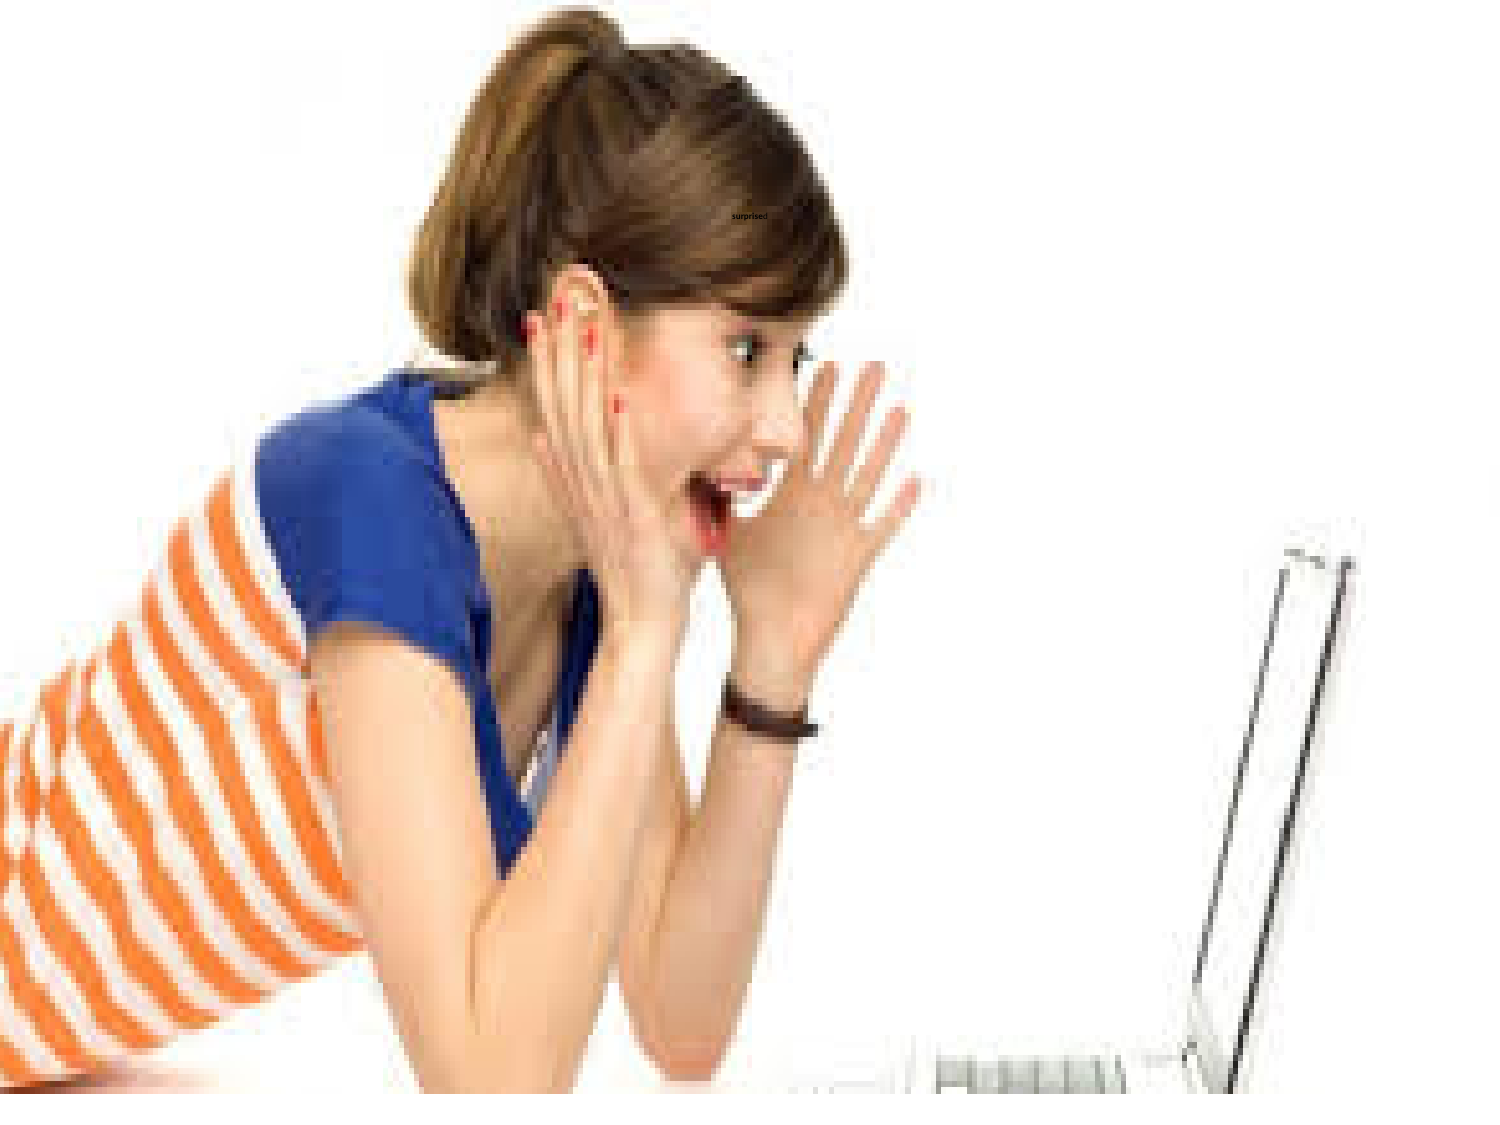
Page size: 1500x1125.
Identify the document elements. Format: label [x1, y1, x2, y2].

list [0, 0, 1500, 1095]
